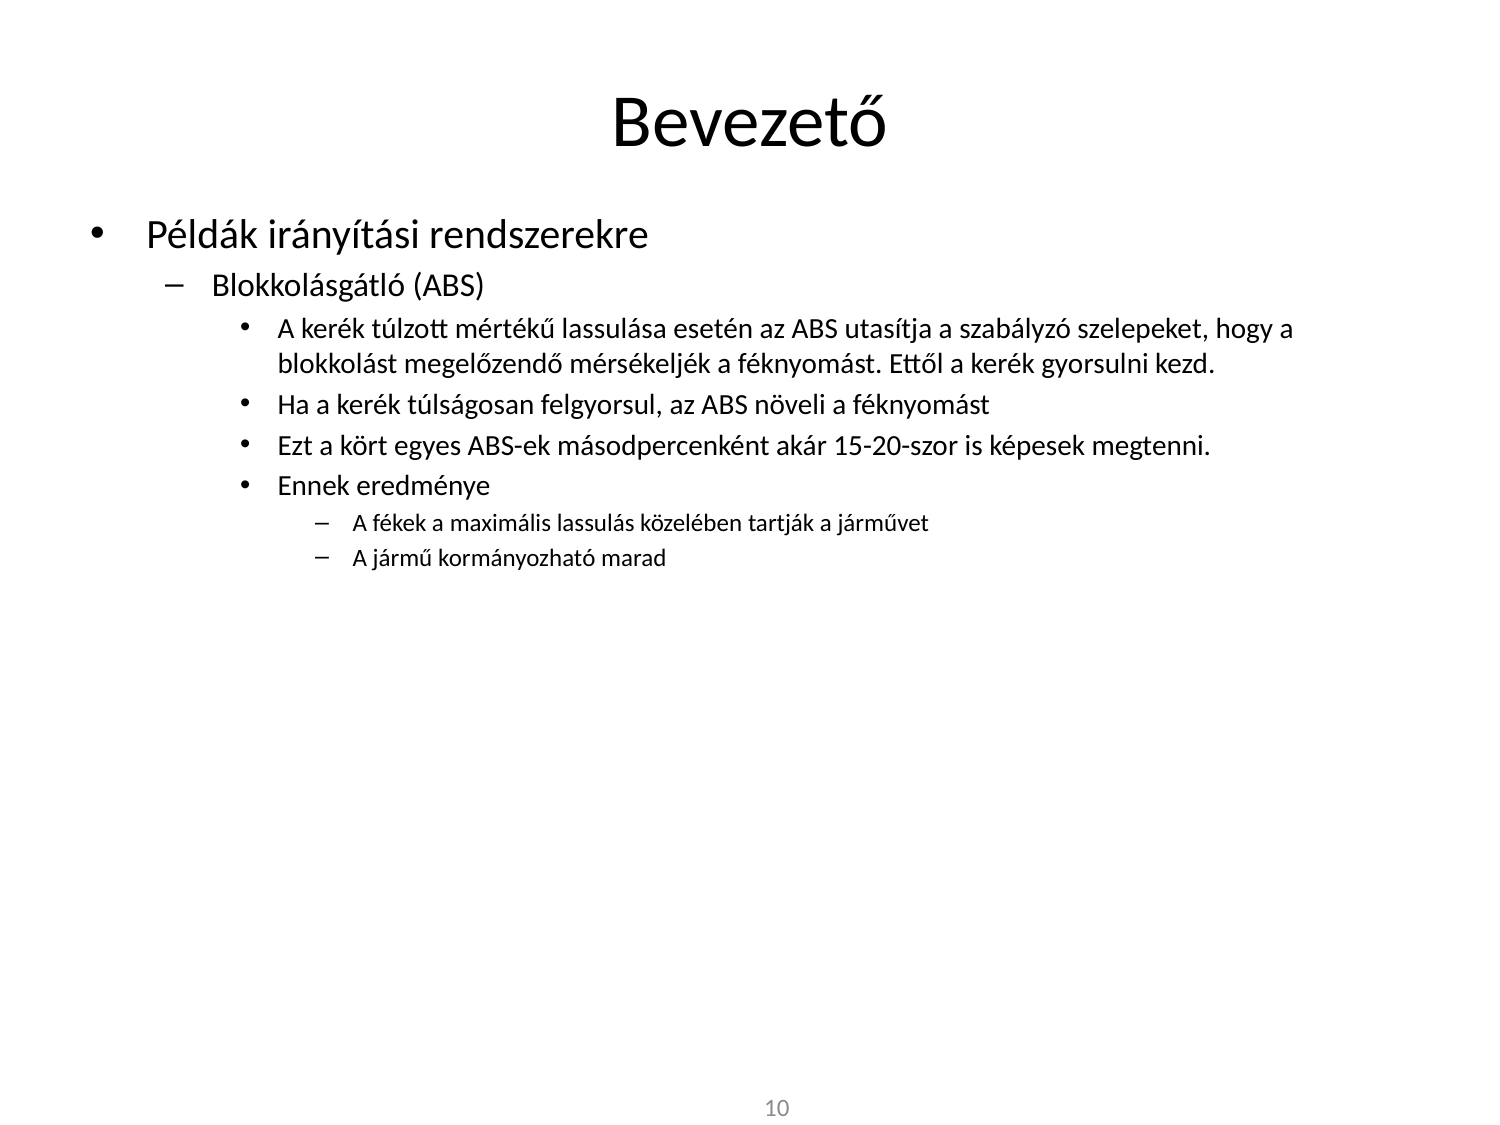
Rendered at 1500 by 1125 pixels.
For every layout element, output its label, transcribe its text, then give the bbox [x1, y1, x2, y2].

title Bevezető [74, 44, 1426, 188]
list Példák irányítási rendszerekre Blokkolásgátló (ABS) A kerék túlzott mértékű lassulása esetén az ABS utasítja a szabályzó szelepeket, hogy a blokkolást megelőzendő mérsékeljék a féknyomást. Ettől a kerék gyorsulni kezd. Ha a kerék túlságosan felgyorsul, az ABS növeli a féknyomást Ezt a kört egyes ABS-ek másodpercenként akár 15-20-szor is képesek megtenni. Ennek eredménye A fékek a maximális lassulás közelében tartják a járművet A jármű kormányozható marad [74, 198, 1426, 1055]
slide_number 10 [714, 1088, 839, 1125]
